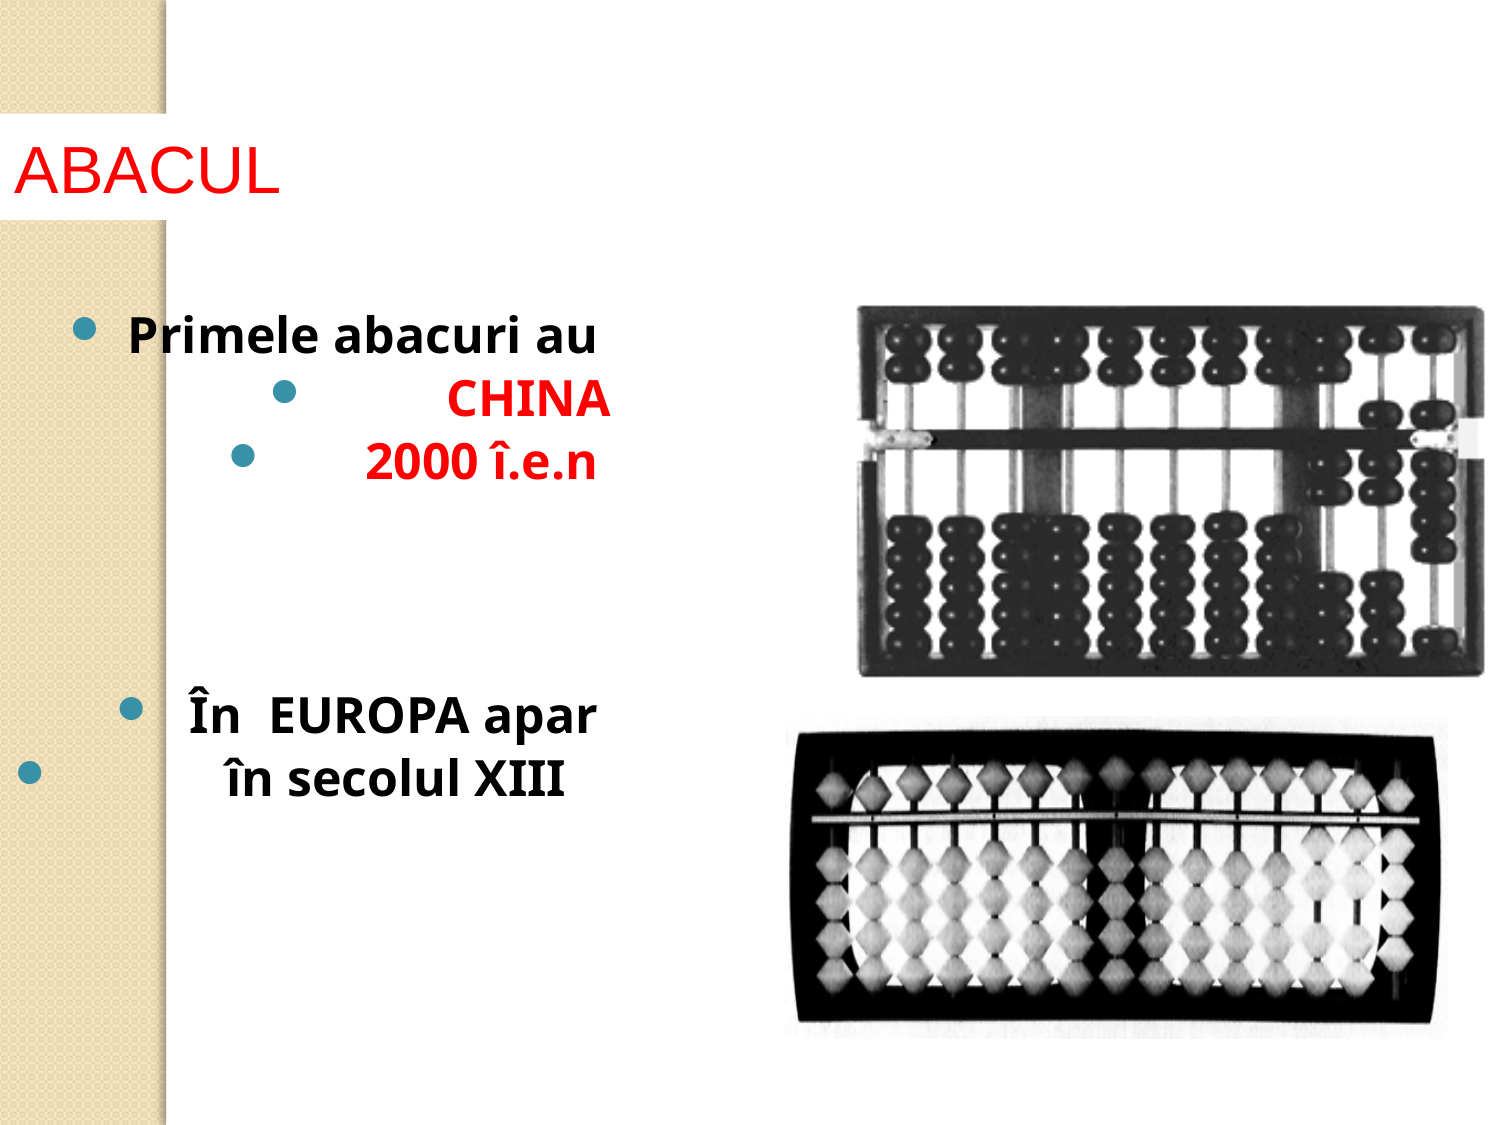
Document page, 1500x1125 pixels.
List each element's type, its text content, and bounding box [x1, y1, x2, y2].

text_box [849, 302, 1500, 691]
list Primele abacuri au CHINA 2000 î.e.n În EUROPA apar în secolul XIII [0, 302, 626, 823]
picture [785, 715, 1449, 1039]
title ABACUL [0, 113, 343, 221]
